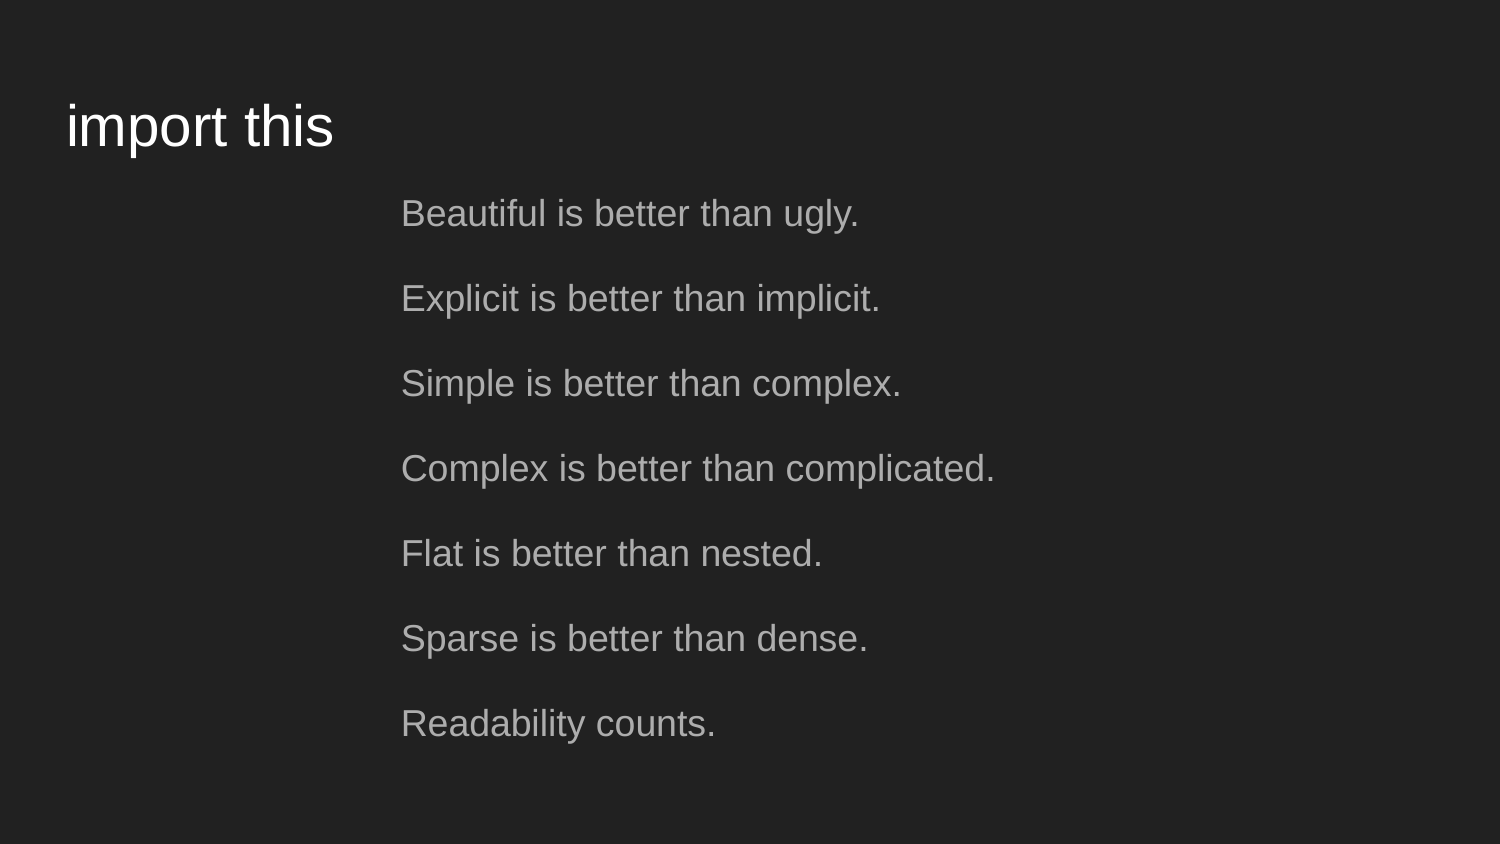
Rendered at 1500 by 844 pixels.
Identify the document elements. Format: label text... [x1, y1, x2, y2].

list Beautiful is better than ugly. Explicit is better than implicit. Simple is better than complex. Complex is better than complicated. Flat is better than nested. Sparse is better than dense. Readability counts. [385, 166, 1359, 721]
title import this [51, 72, 1449, 167]
